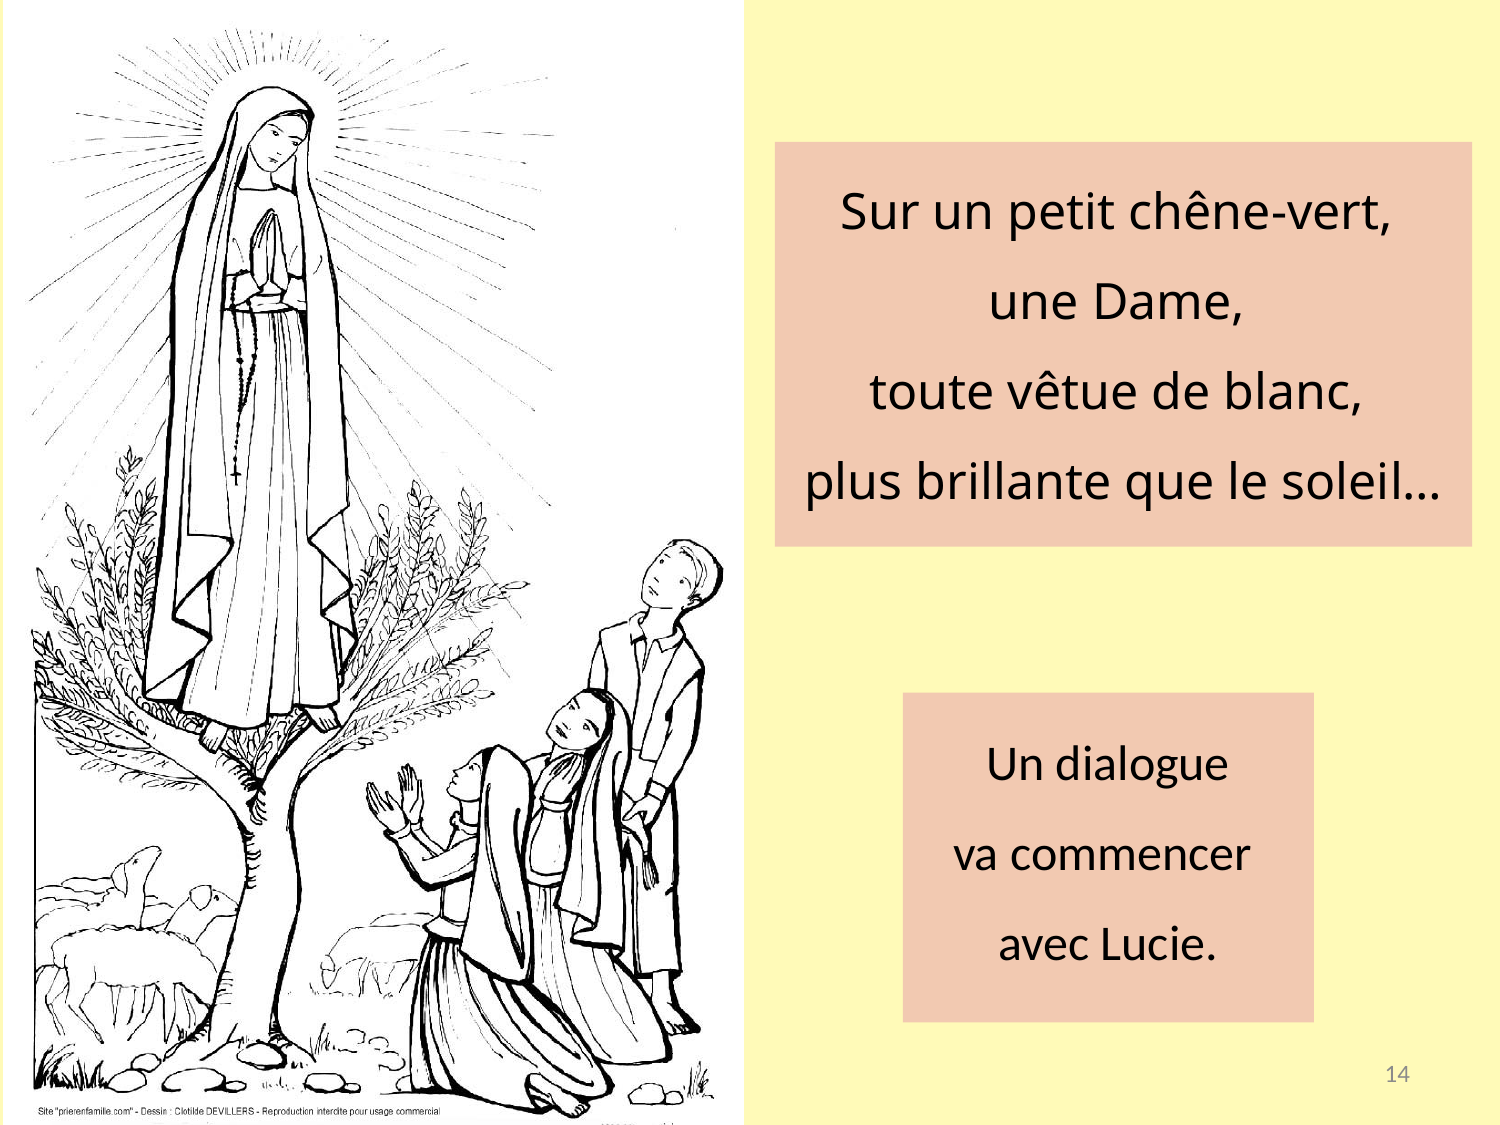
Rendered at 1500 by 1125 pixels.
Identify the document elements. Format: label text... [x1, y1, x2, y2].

text_box Un dialogue va commencer avec Lucie. [902, 692, 1314, 1023]
picture [3, 0, 745, 1125]
text_box Sur un petit chêne-vert, une Dame, toute vêtue de blanc, plus brillante que le soleil… [774, 141, 1473, 547]
slide_number 14 [1074, 1042, 1425, 1103]
